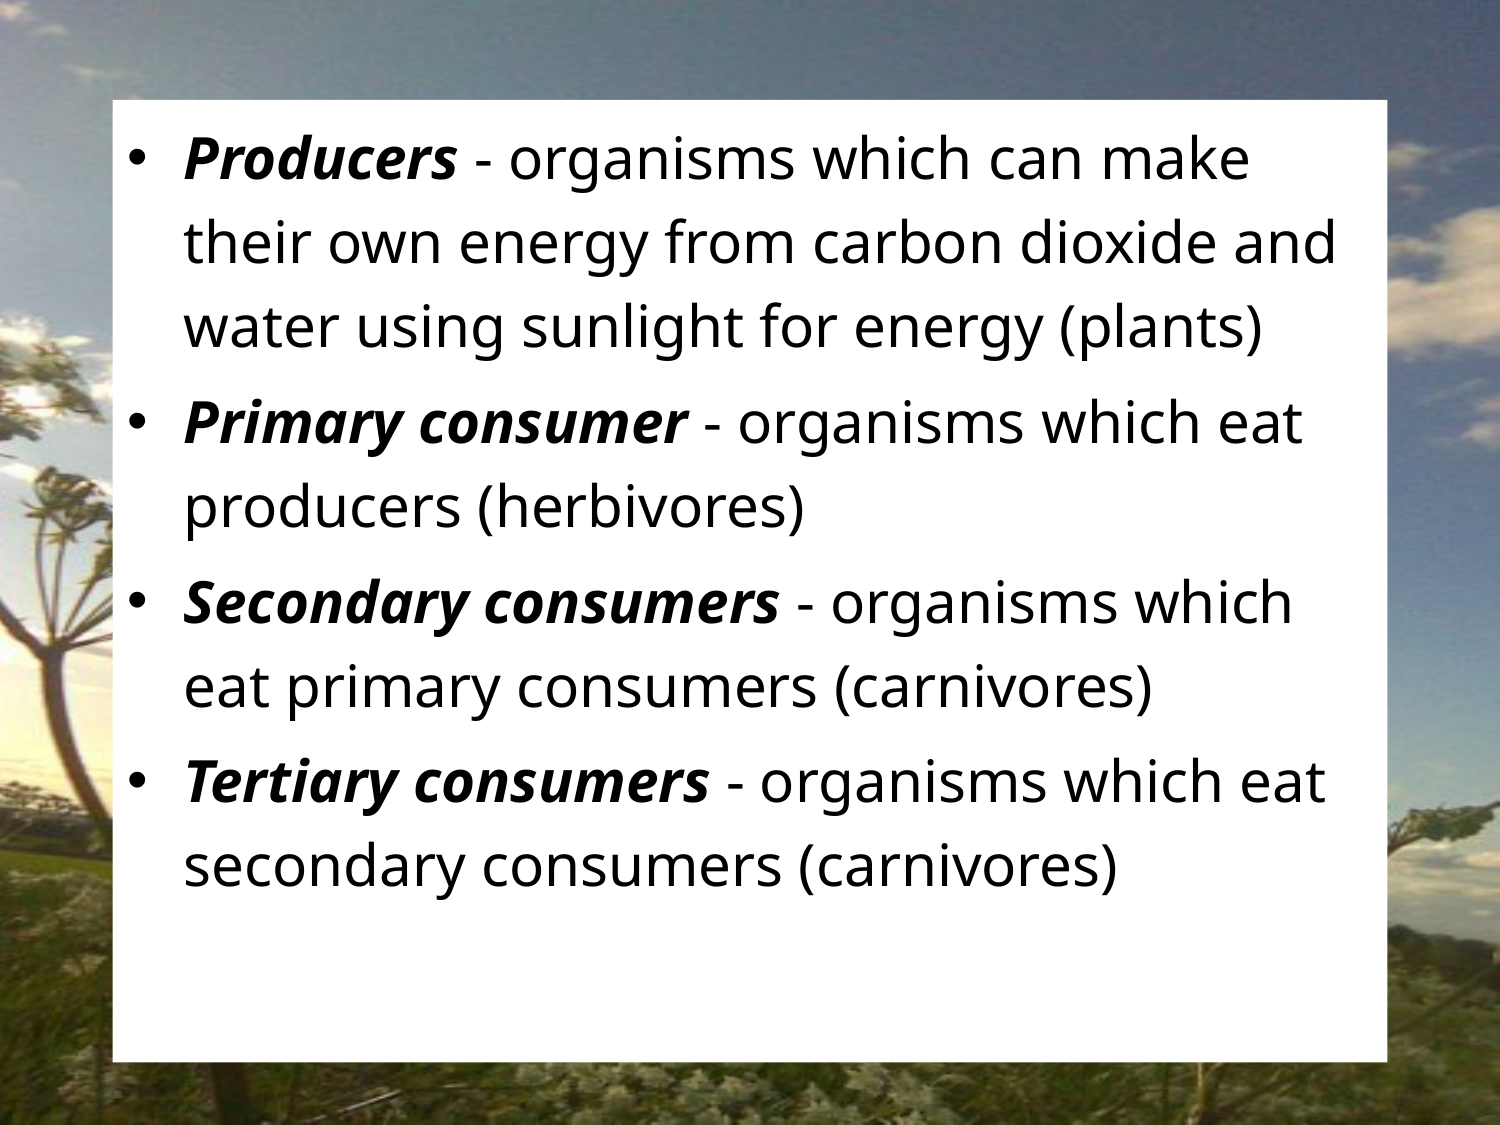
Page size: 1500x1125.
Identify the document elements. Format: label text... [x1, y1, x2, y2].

picture [0, 0, 1500, 1125]
list Producers - organisms which can make their own energy from carbon dioxide and water using sunlight for energy (plants) Primary consumer - organisms which eat producers (herbivores) Secondary consumers - organisms which eat primary consumers (carnivores) Tertiary consumers - organisms which eat secondary consumers (carnivores) [112, 99, 1388, 1063]
